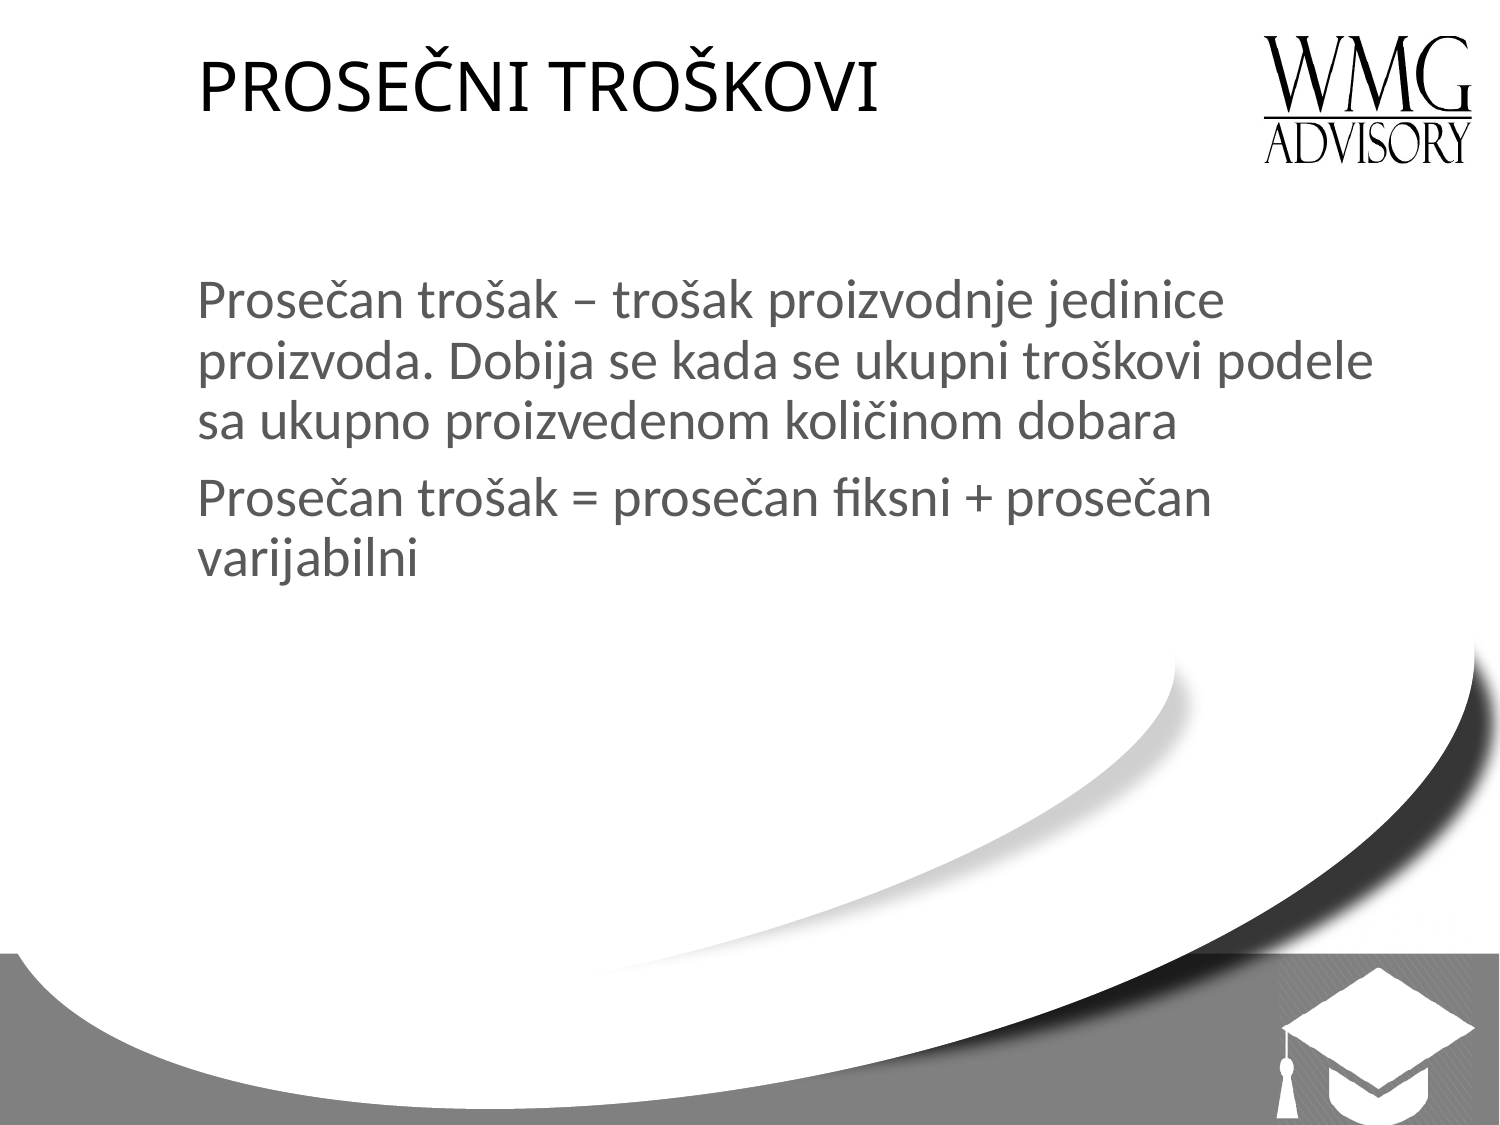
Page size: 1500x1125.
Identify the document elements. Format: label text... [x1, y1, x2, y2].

picture [1260, 36, 1475, 166]
list Prosečan trošak – trošak proizvodnje jedinice proizvoda. Dobija se kada se ukupni troškovi podele sa ukupno proizvedenom količinom dobara Prosečan trošak = prosečan fiksni + prosečan varijabilni [183, 262, 1425, 1005]
title PROSEČNI TROŠKOVI [183, 45, 1425, 233]
